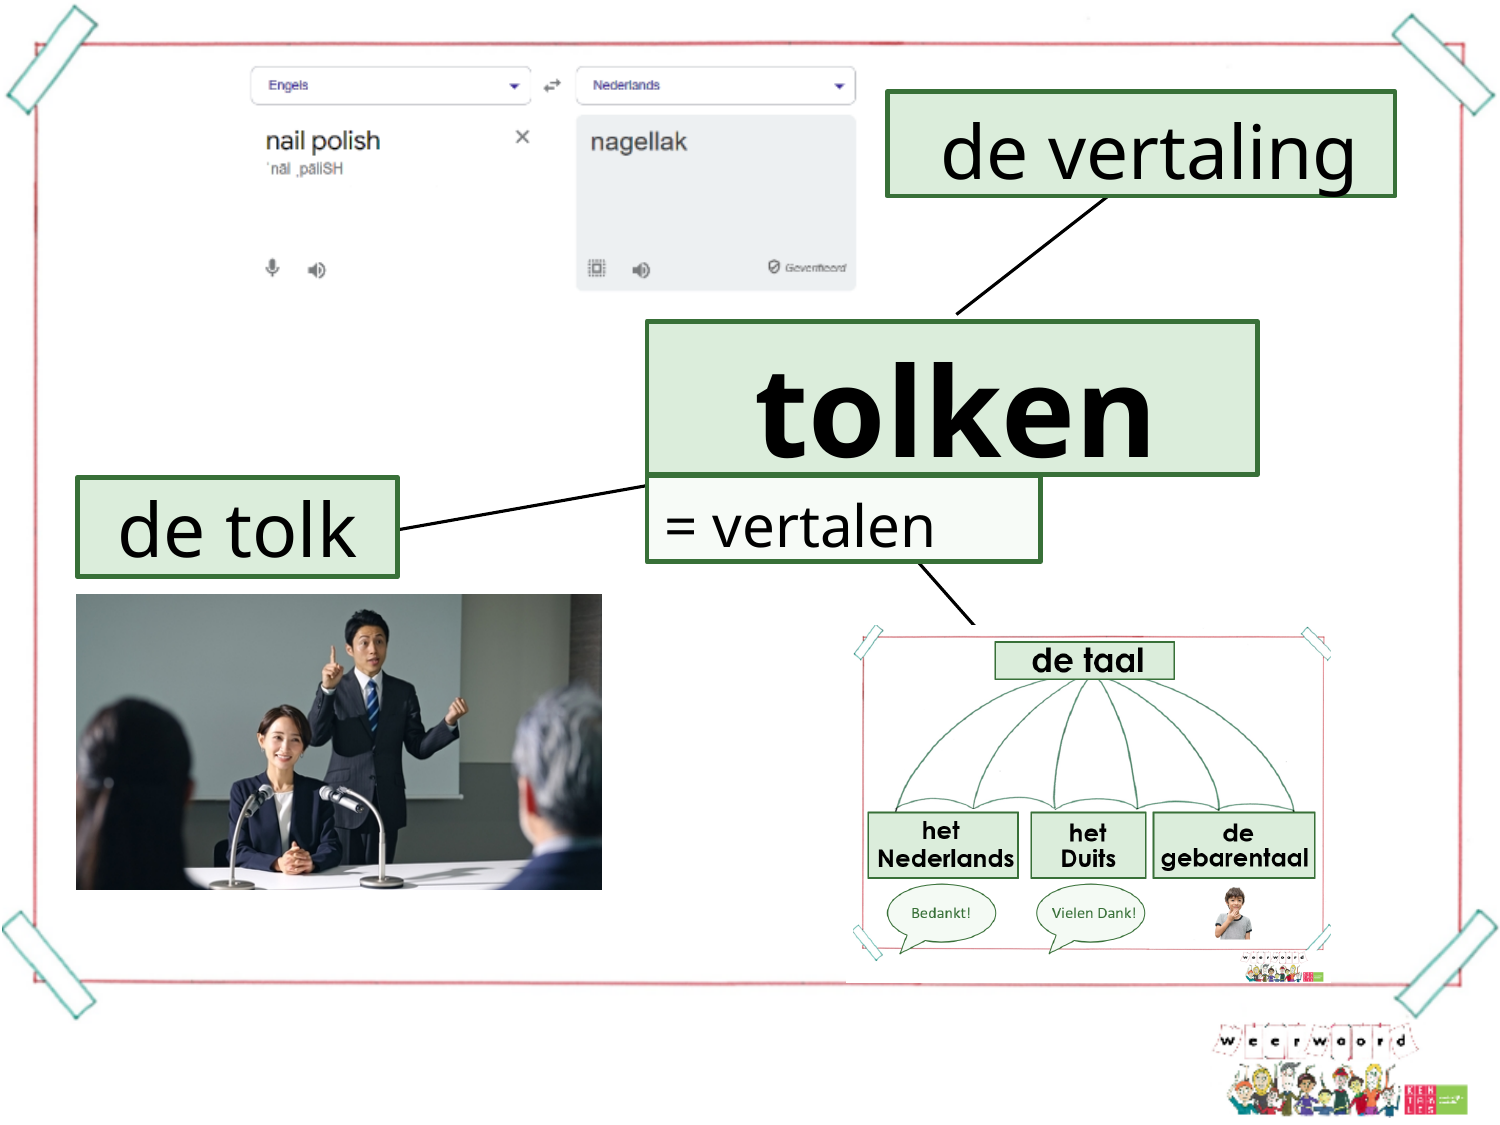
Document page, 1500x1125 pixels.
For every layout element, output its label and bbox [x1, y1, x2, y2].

text_box [397, 476, 695, 531]
text_box [886, 526, 999, 624]
text_box [956, 196, 1108, 315]
picture [2, 0, 1500, 1118]
